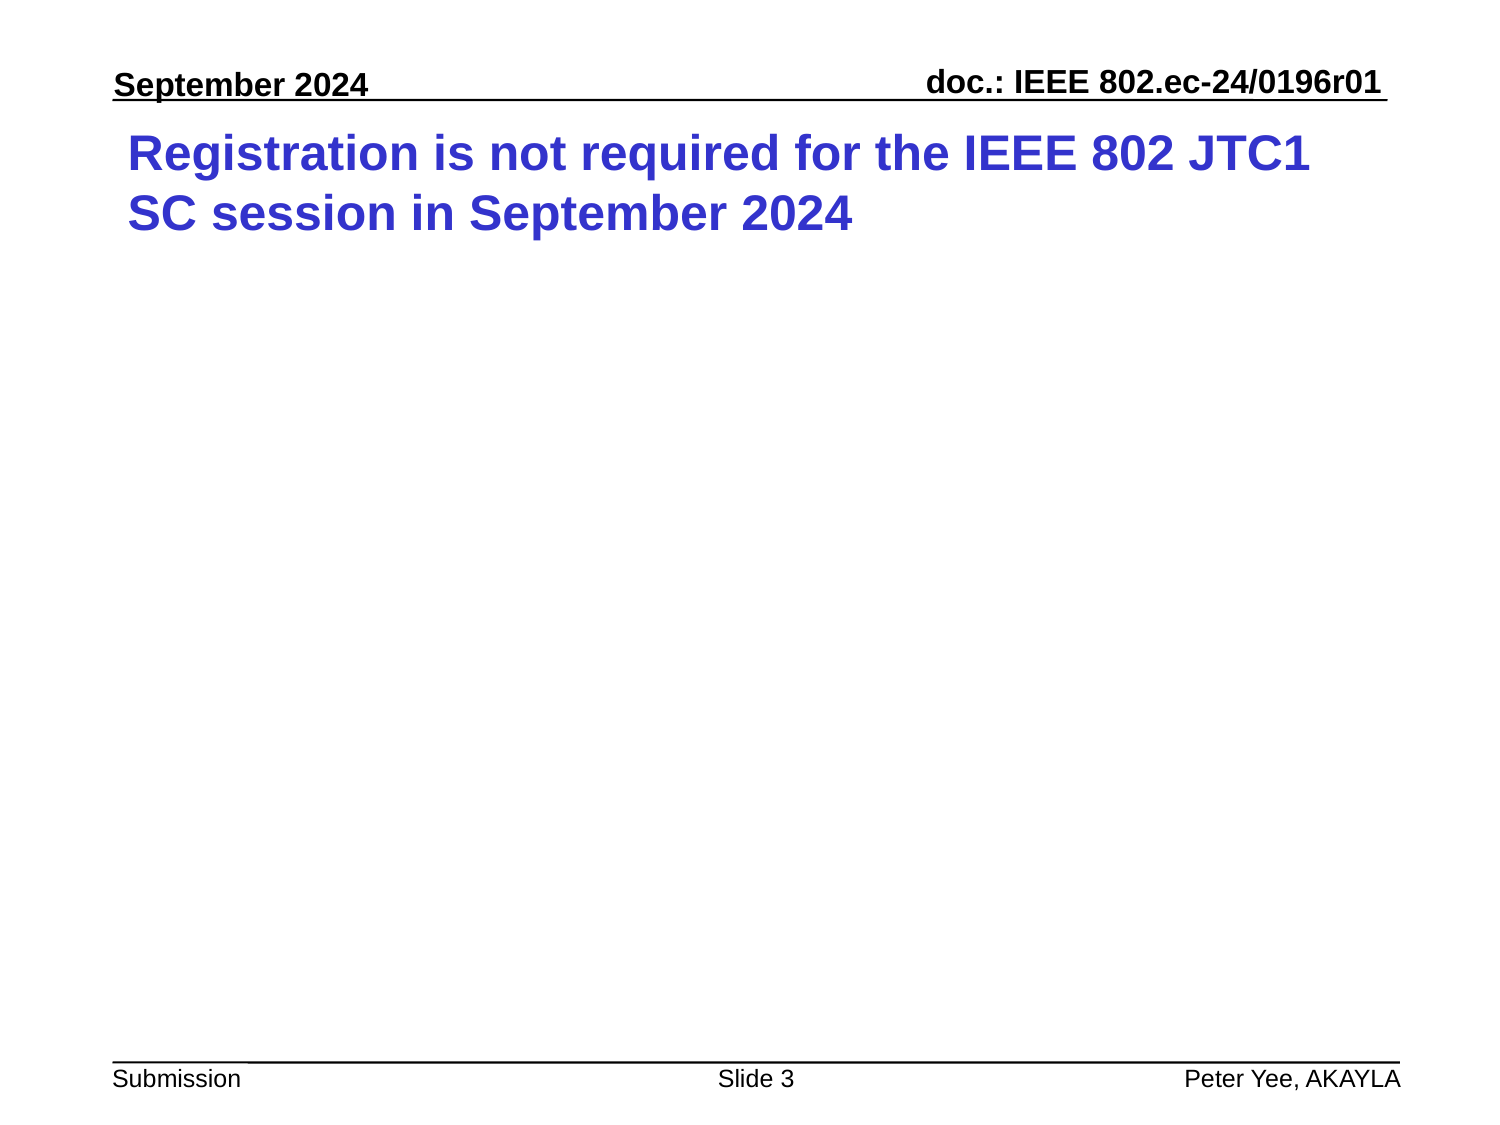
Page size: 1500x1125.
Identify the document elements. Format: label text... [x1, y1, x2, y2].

slide_number Slide 3 [709, 1061, 803, 1093]
title Registration is not required for the IEEE 802 JTC1 SC session in September 2024 [112, 112, 1388, 288]
footer Peter Yee, AKAYLA [1183, 1061, 1402, 1093]
